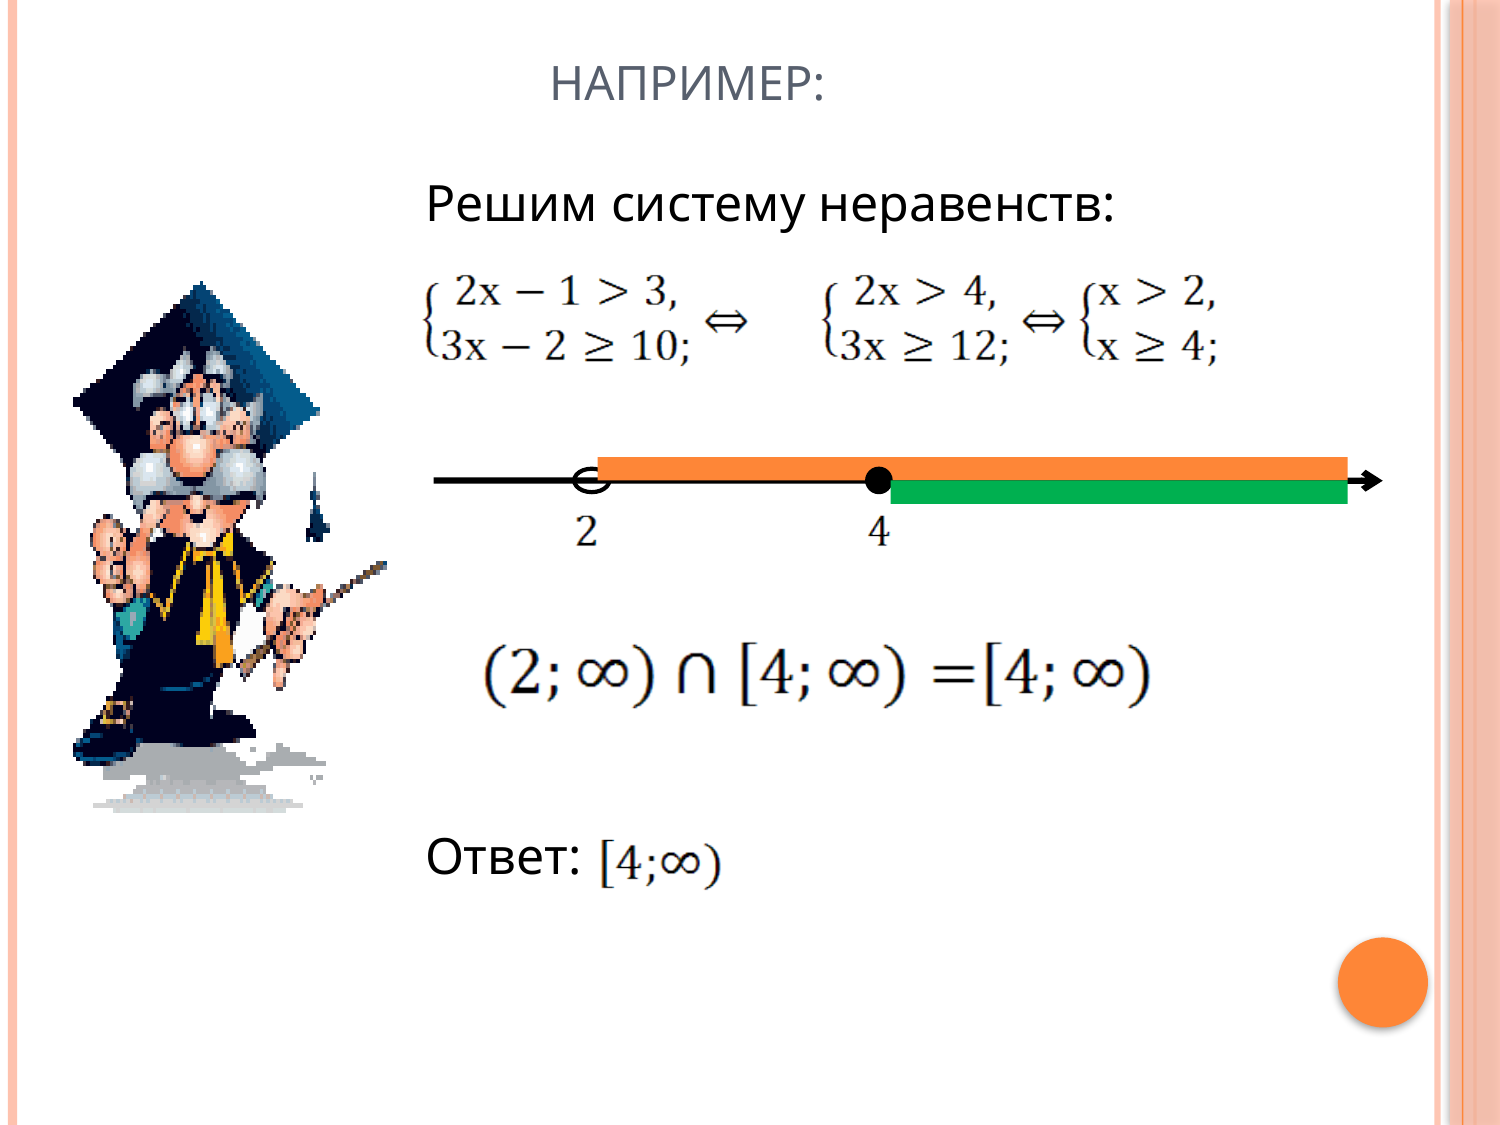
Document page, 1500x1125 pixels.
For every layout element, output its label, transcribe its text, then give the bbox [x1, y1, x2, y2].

list Решим систему неравенств: Ответ: [410, 164, 1442, 1013]
picture [597, 831, 723, 903]
picture [69, 280, 388, 833]
text_box [572, 466, 595, 477]
text_box [579, 491, 605, 495]
picture [1077, 268, 1218, 377]
text_box [595, 455, 1350, 477]
picture [479, 632, 1158, 724]
text_box [870, 491, 888, 495]
picture [573, 503, 600, 567]
picture [421, 268, 751, 377]
picture [819, 268, 1070, 377]
text_box [0, 1, 1500, 75]
text_box [865, 466, 893, 477]
title Например: [75, 75, 1300, 118]
text_box [889, 491, 1350, 506]
picture [866, 503, 892, 567]
